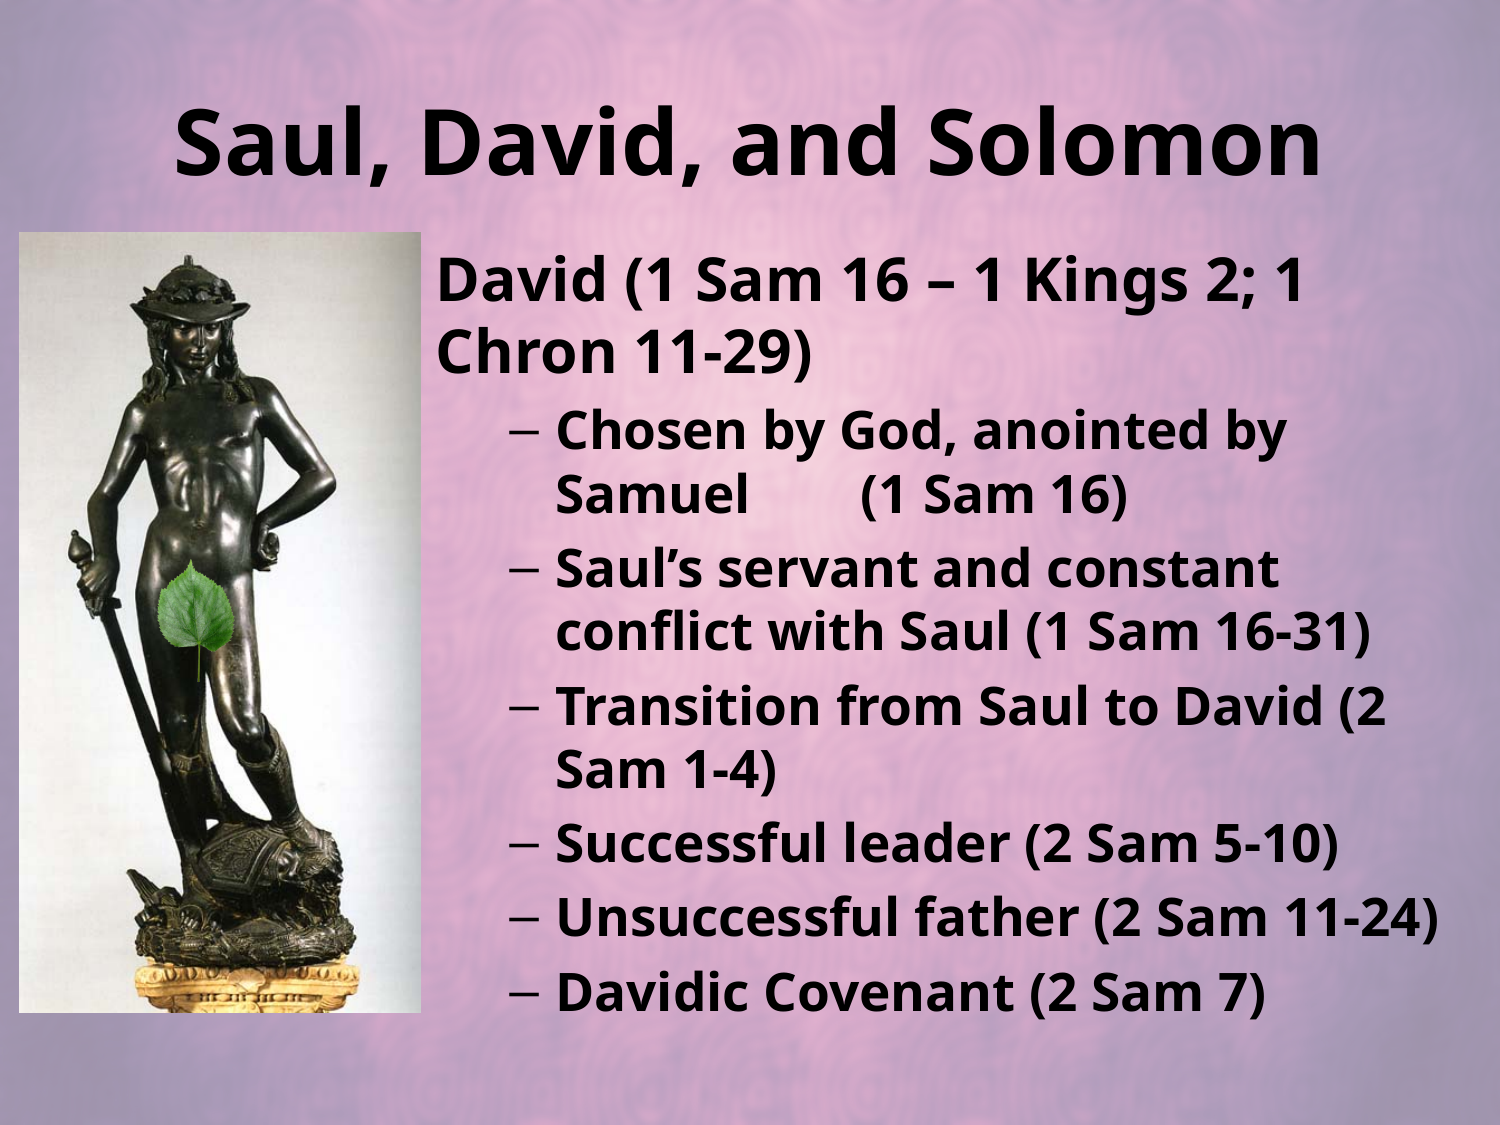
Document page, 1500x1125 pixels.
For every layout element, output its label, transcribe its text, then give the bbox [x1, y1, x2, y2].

list David (1 Sam 16 – 1 Kings 2; 1 Chron 11-29) Chosen by God, anointed by Samuel (1 Sam 16) Saul’s servant and constant conflict with Saul (1 Sam 16-31) Transition from Saul to David (2 Sam 1-4) Successful leader (2 Sam 5-10) Unsuccessful father (2 Sam 11-24) Davidic Covenant (2 Sam 7) [420, 232, 1459, 1042]
picture [19, 232, 421, 1013]
title Saul, David, and Solomon [75, 45, 1425, 233]
